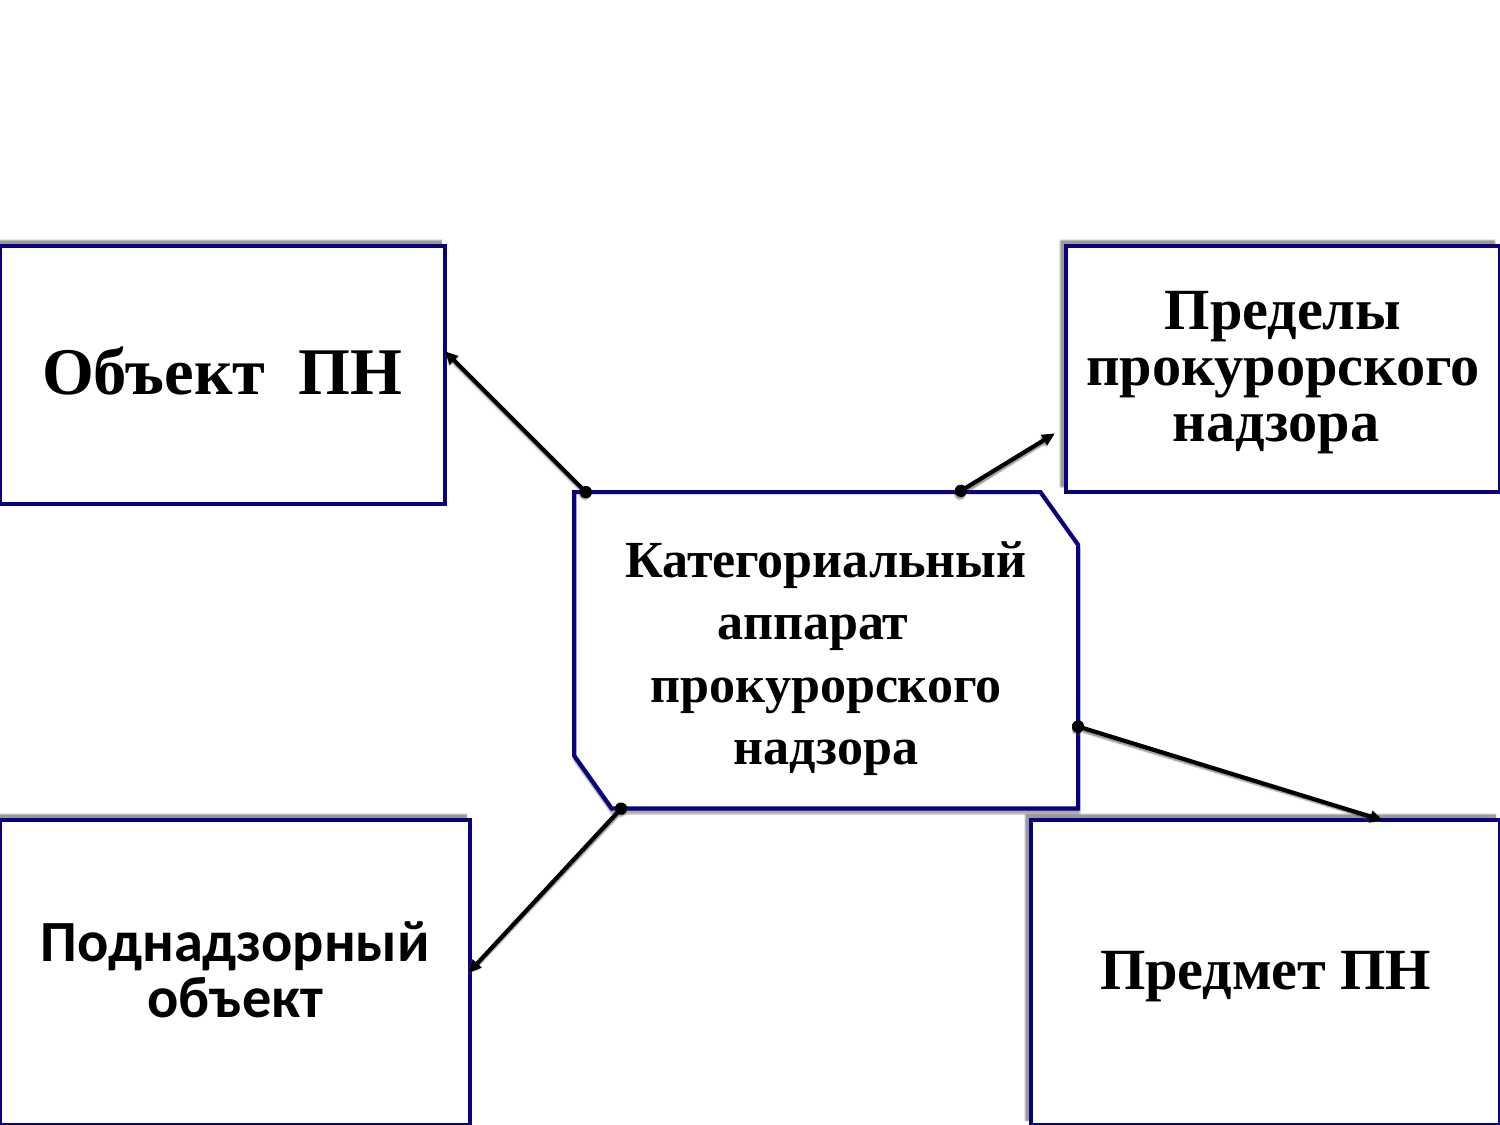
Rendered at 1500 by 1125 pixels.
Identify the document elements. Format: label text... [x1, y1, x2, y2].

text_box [445, 351, 586, 493]
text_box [1078, 726, 1383, 821]
text_box Предмет ПН [1031, 820, 1500, 1125]
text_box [960, 433, 1055, 491]
text_box Объект ПН [0, 246, 446, 504]
text_box Категориальный аппарат прокурорского надзора [574, 492, 1079, 809]
text_box Поднадзорный объект [0, 820, 471, 1125]
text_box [462, 814, 627, 967]
text_box Пределы прокурорского надзора [1066, 246, 1500, 493]
